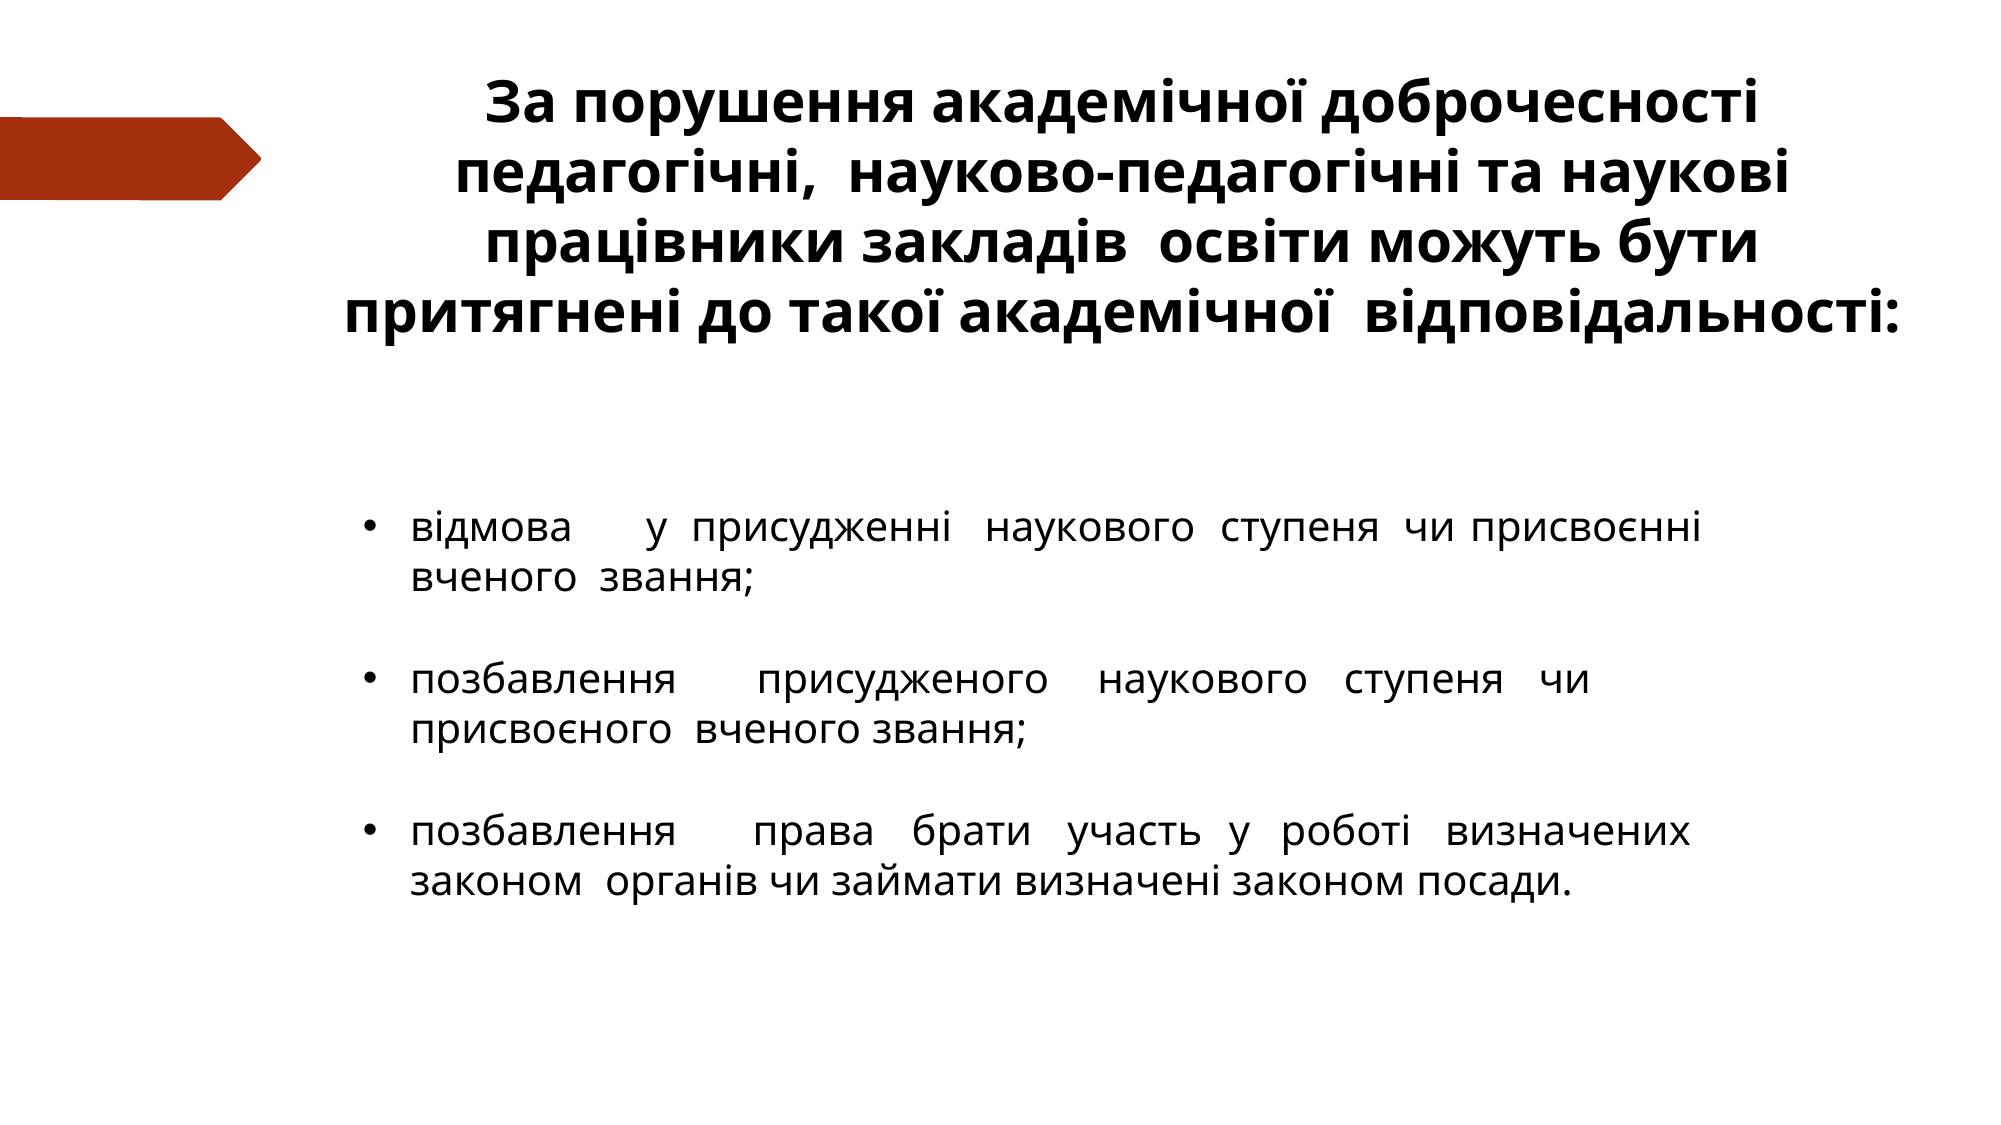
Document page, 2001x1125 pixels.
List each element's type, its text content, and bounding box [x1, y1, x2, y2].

text_box [0, 117, 262, 201]
text_box відмова у присудженні наукового ступеня чи присвоєнні вченого звання; позбавлення присудженого наукового ступеня чи присвоєного вченого звання; позбавлення права брати участь у роботі визначених законом органів чи займати визначені законом посади. [360, 497, 1845, 905]
title За порушення академічної доброчесності педагогічні, науково-педагогічні та наукові працівники закладів освіти можуть бути притягнені до такої академічної відповідальності: [306, 62, 1938, 345]
